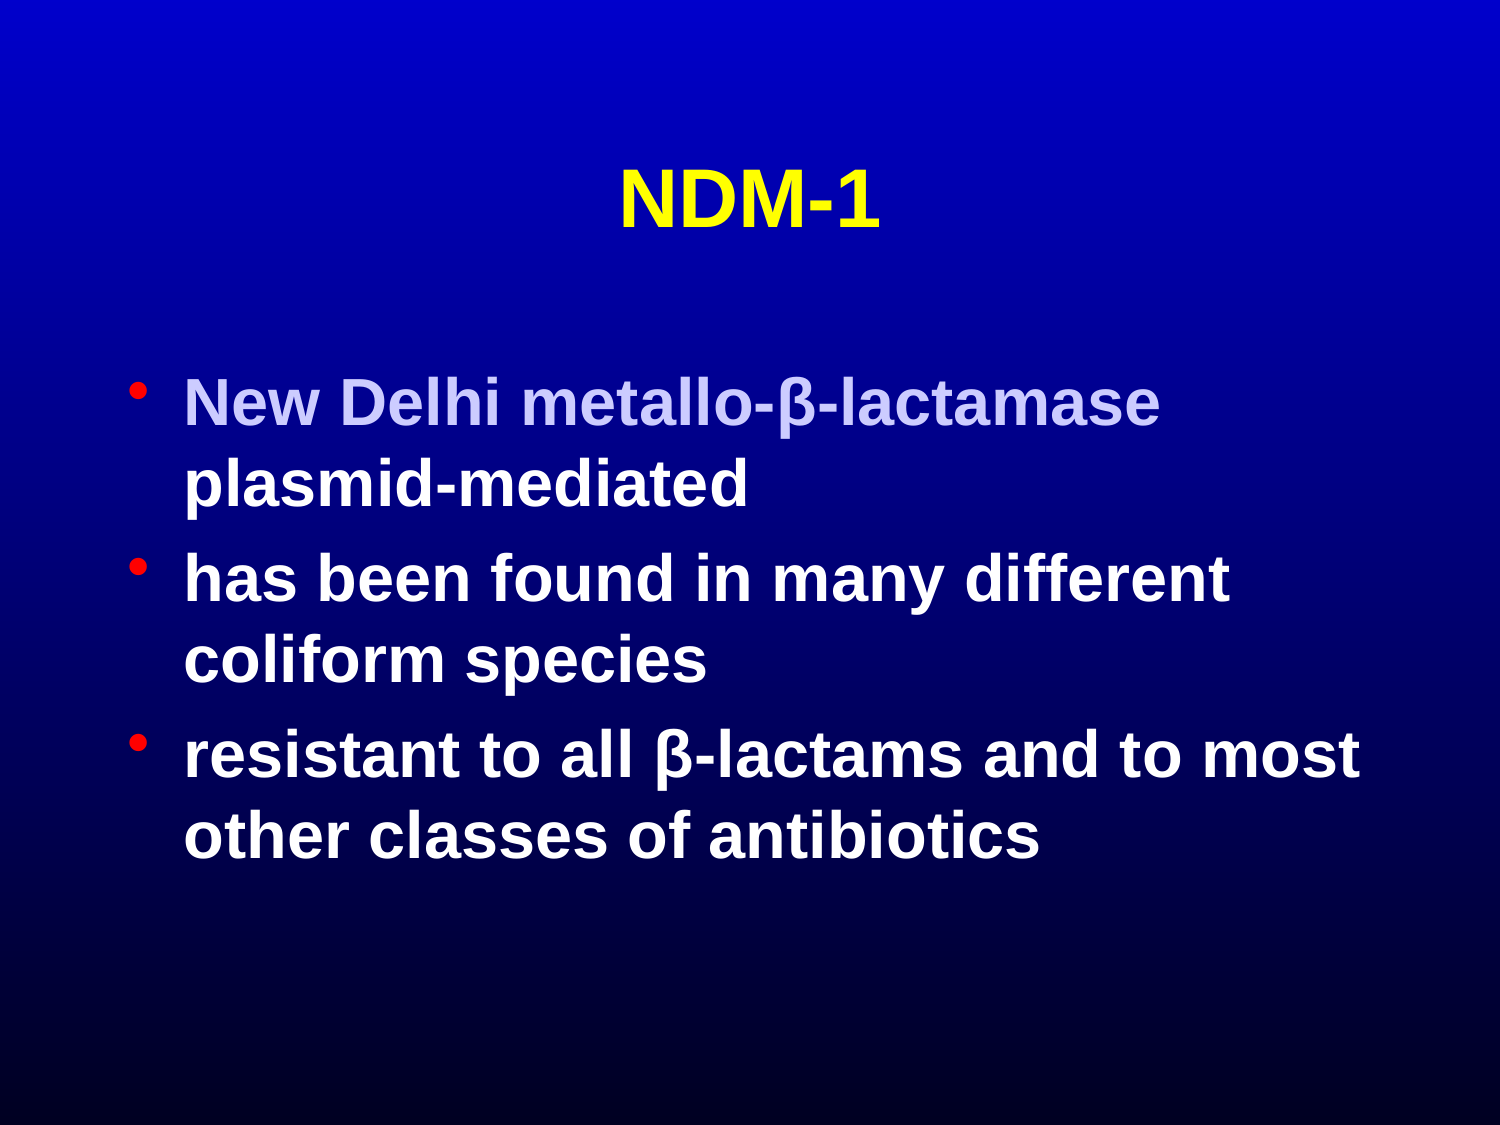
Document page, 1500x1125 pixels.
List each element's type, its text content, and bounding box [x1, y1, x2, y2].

title NDM-1 [112, 99, 1388, 288]
list New Delhi metallo-β-lactamase plasmid-mediated has been found in many different coliform species resistant to all β-lactams and to most other classes of antibiotics [112, 350, 1388, 963]
